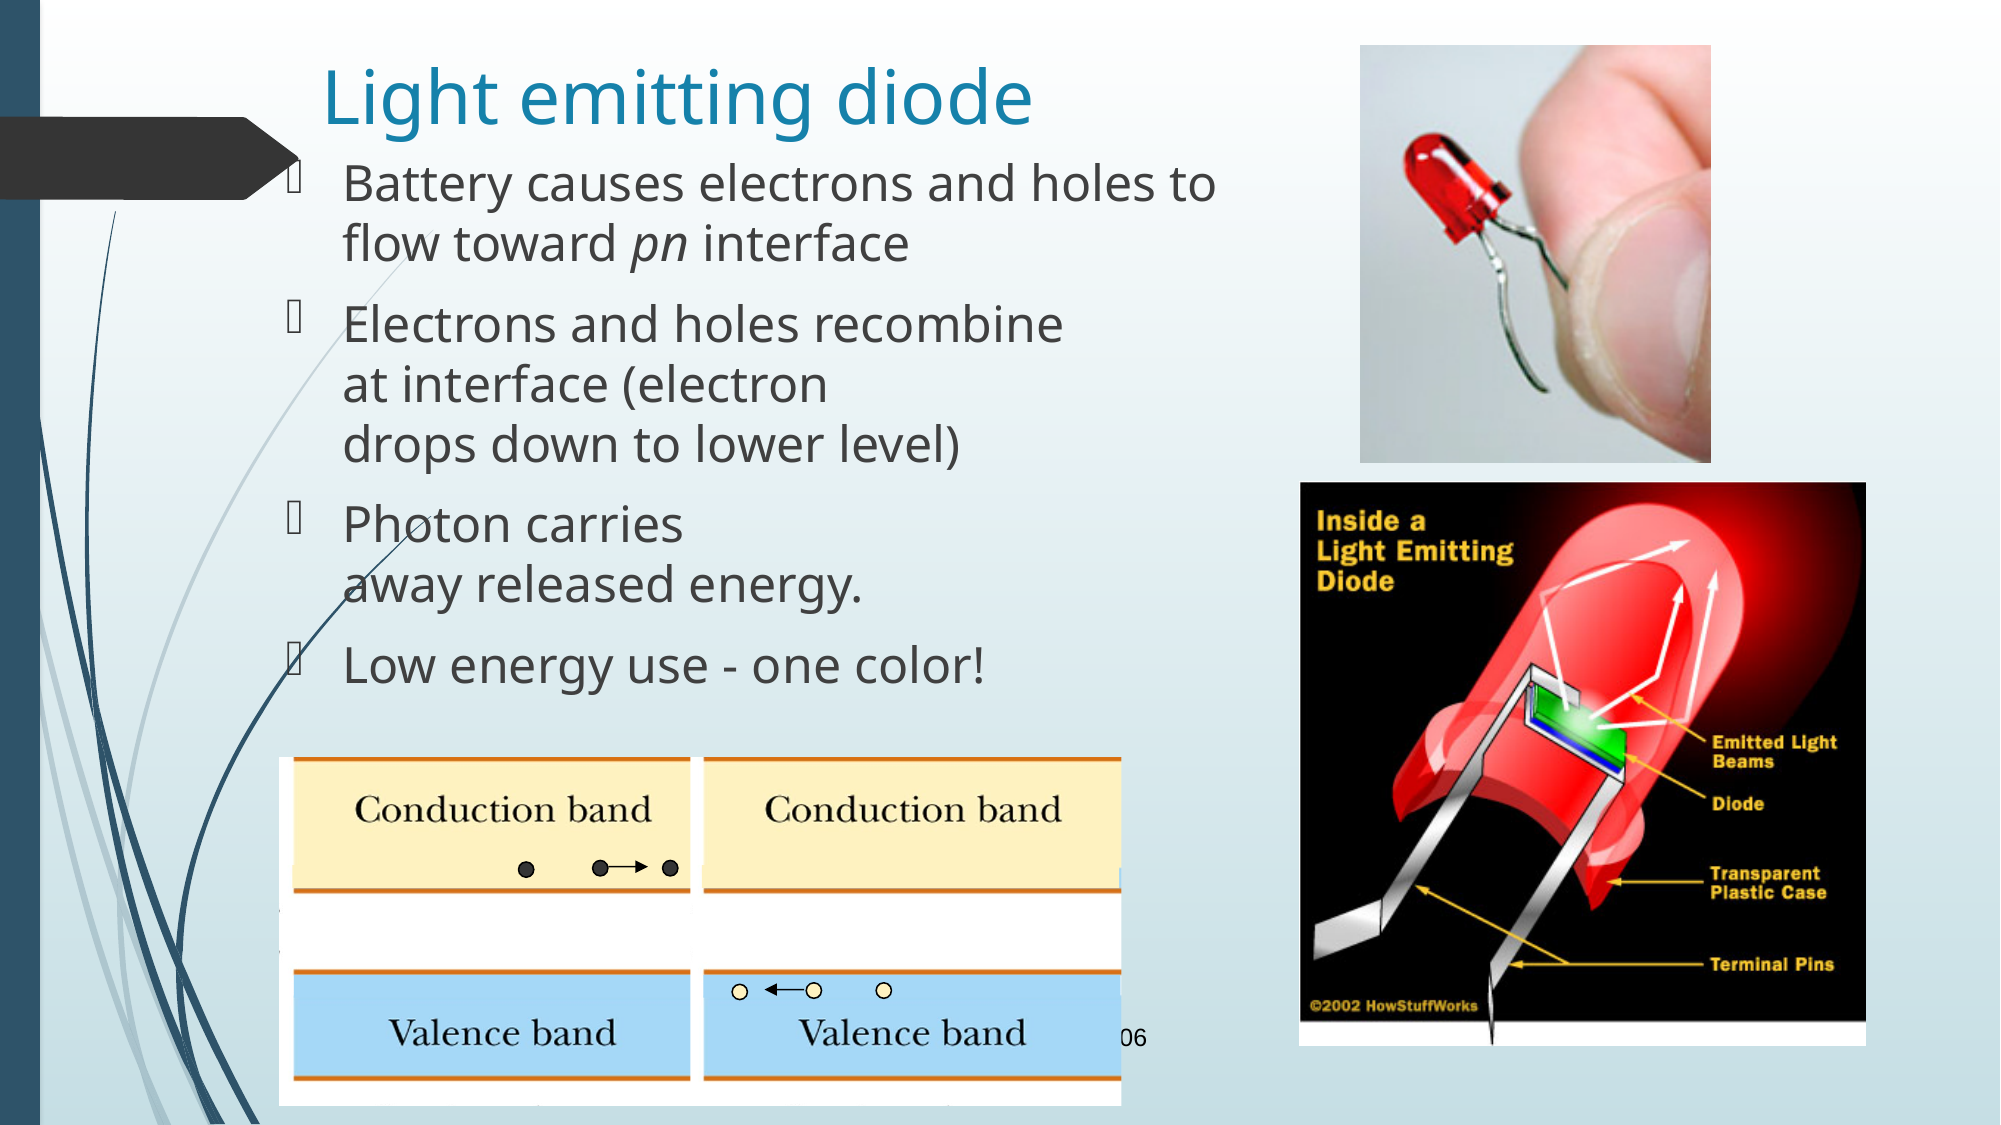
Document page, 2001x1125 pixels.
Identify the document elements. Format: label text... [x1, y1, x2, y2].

picture [1298, 480, 1866, 1047]
footer Phy107 Fall 2006 [1125, 1006, 1676, 1067]
picture [1360, 45, 1711, 463]
title Light emitting diode [306, 41, 1278, 186]
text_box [278, 756, 690, 1106]
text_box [690, 756, 1122, 1106]
list Battery causes electrons and holes to flow toward pn interface Electrons and holes recombine at interface (electron drops down to lower level) Photon carries away released energy. Low energy use - one color! [270, 143, 1269, 819]
